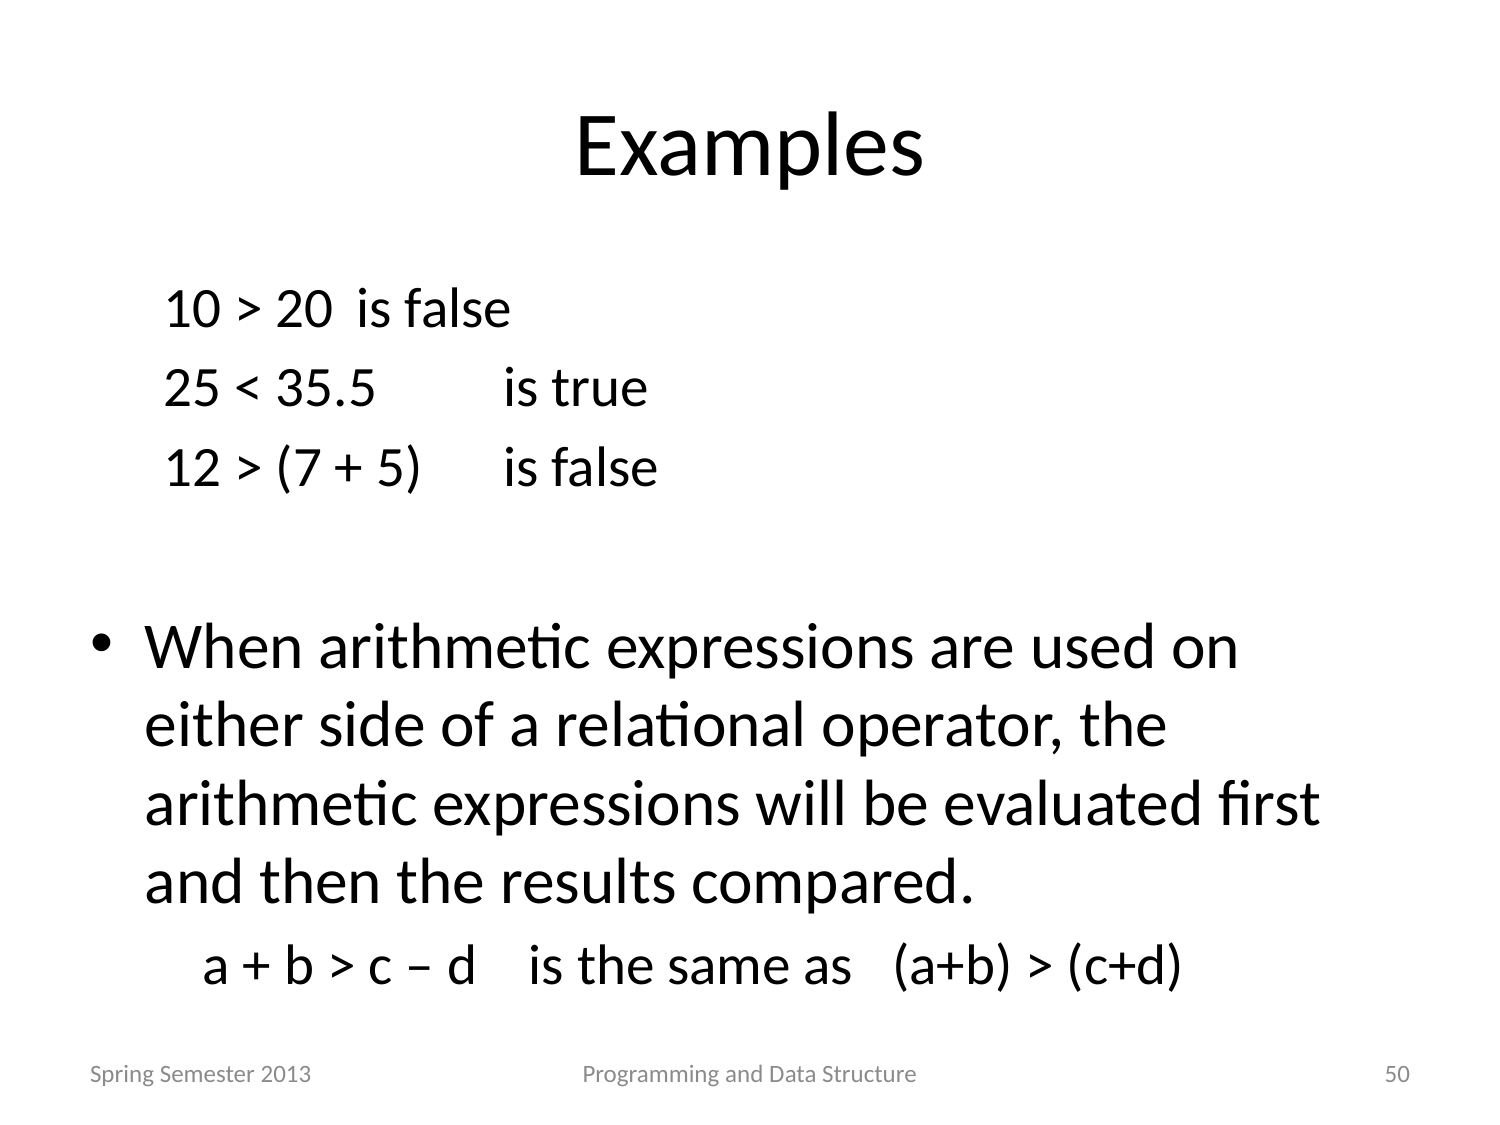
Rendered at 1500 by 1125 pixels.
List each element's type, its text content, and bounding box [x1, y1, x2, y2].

title Examples [75, 45, 1425, 233]
footer Programming and Data Structure [512, 1042, 988, 1103]
list 10 > 20 is false 25 < 35.5 is true 12 > (7 + 5) is false When arithmetic expressions are used on either side of a relational operator, the arithmetic expressions will be evaluated first and then the results compared. a + b > c – d is the same as (a+b) > (c+d) [75, 262, 1425, 1005]
slide_number Spring Semester 2013 [75, 1042, 425, 1103]
slide_number 50 [1074, 1042, 1425, 1103]
